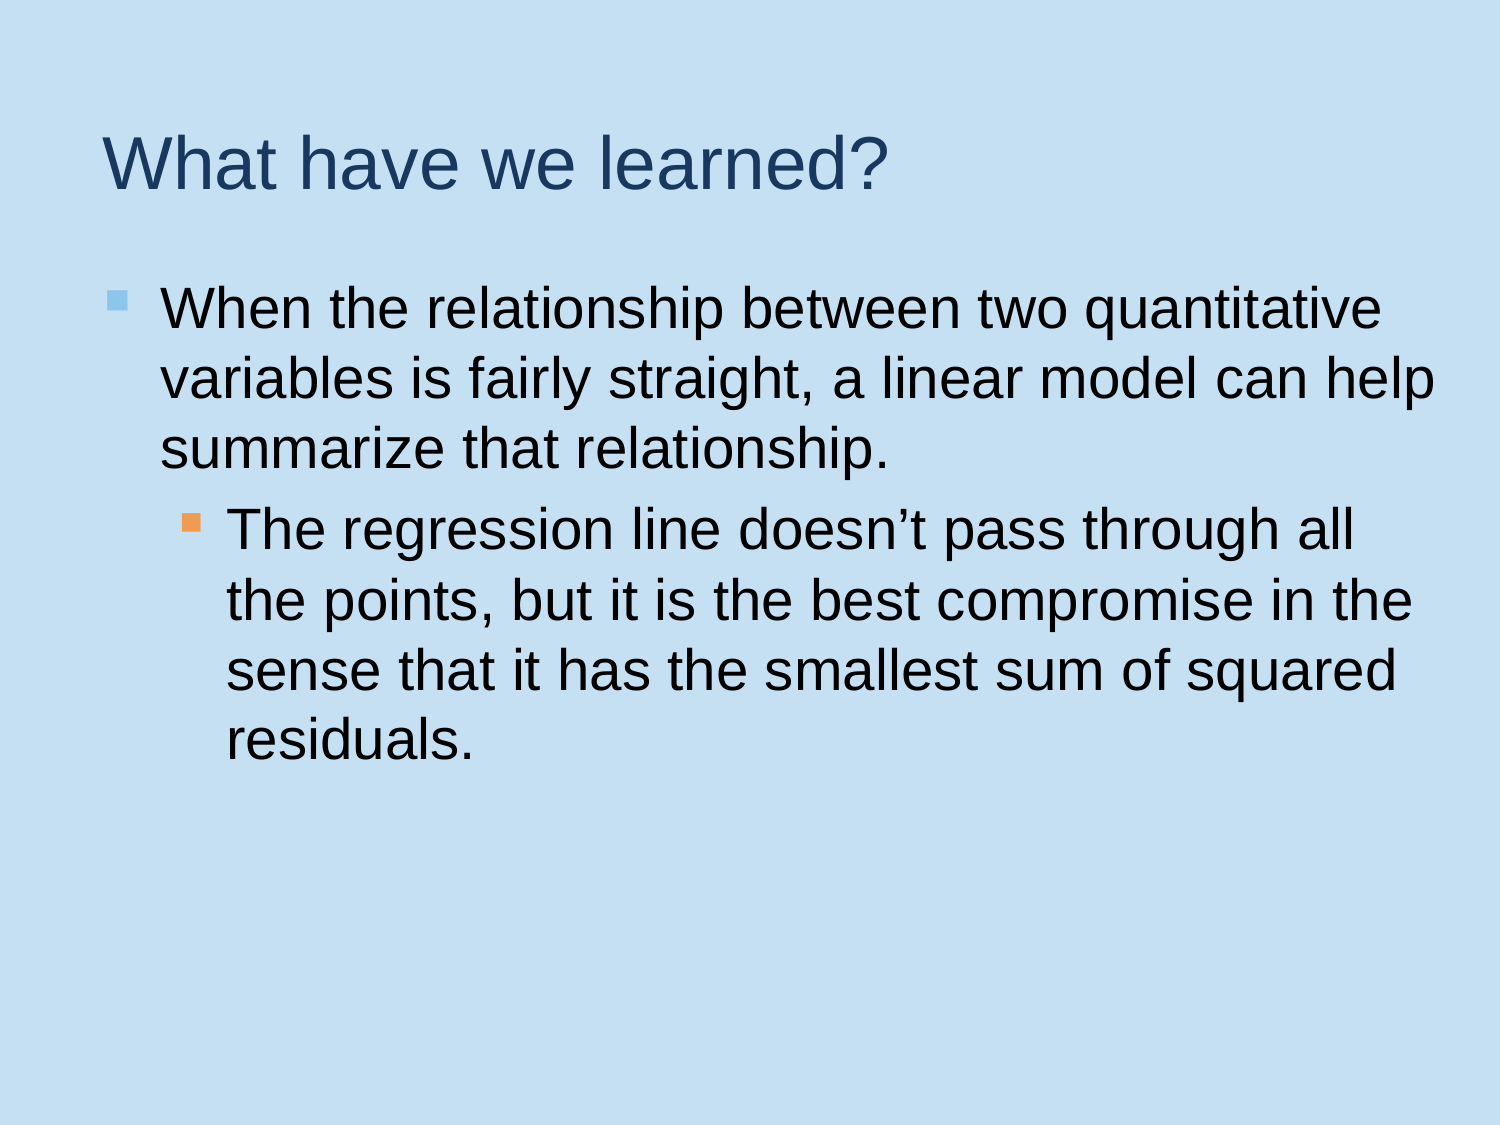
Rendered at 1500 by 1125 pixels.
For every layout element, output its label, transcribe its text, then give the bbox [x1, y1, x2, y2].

title What have we learned? [87, 49, 1450, 213]
list When the relationship between two quantitative variables is fairly straight, a linear model can help summarize that relationship. The regression line doesn’t pass through all the points, but it is the best compromise in the sense that it has the smallest sum of squared residuals. [89, 262, 1450, 1013]
